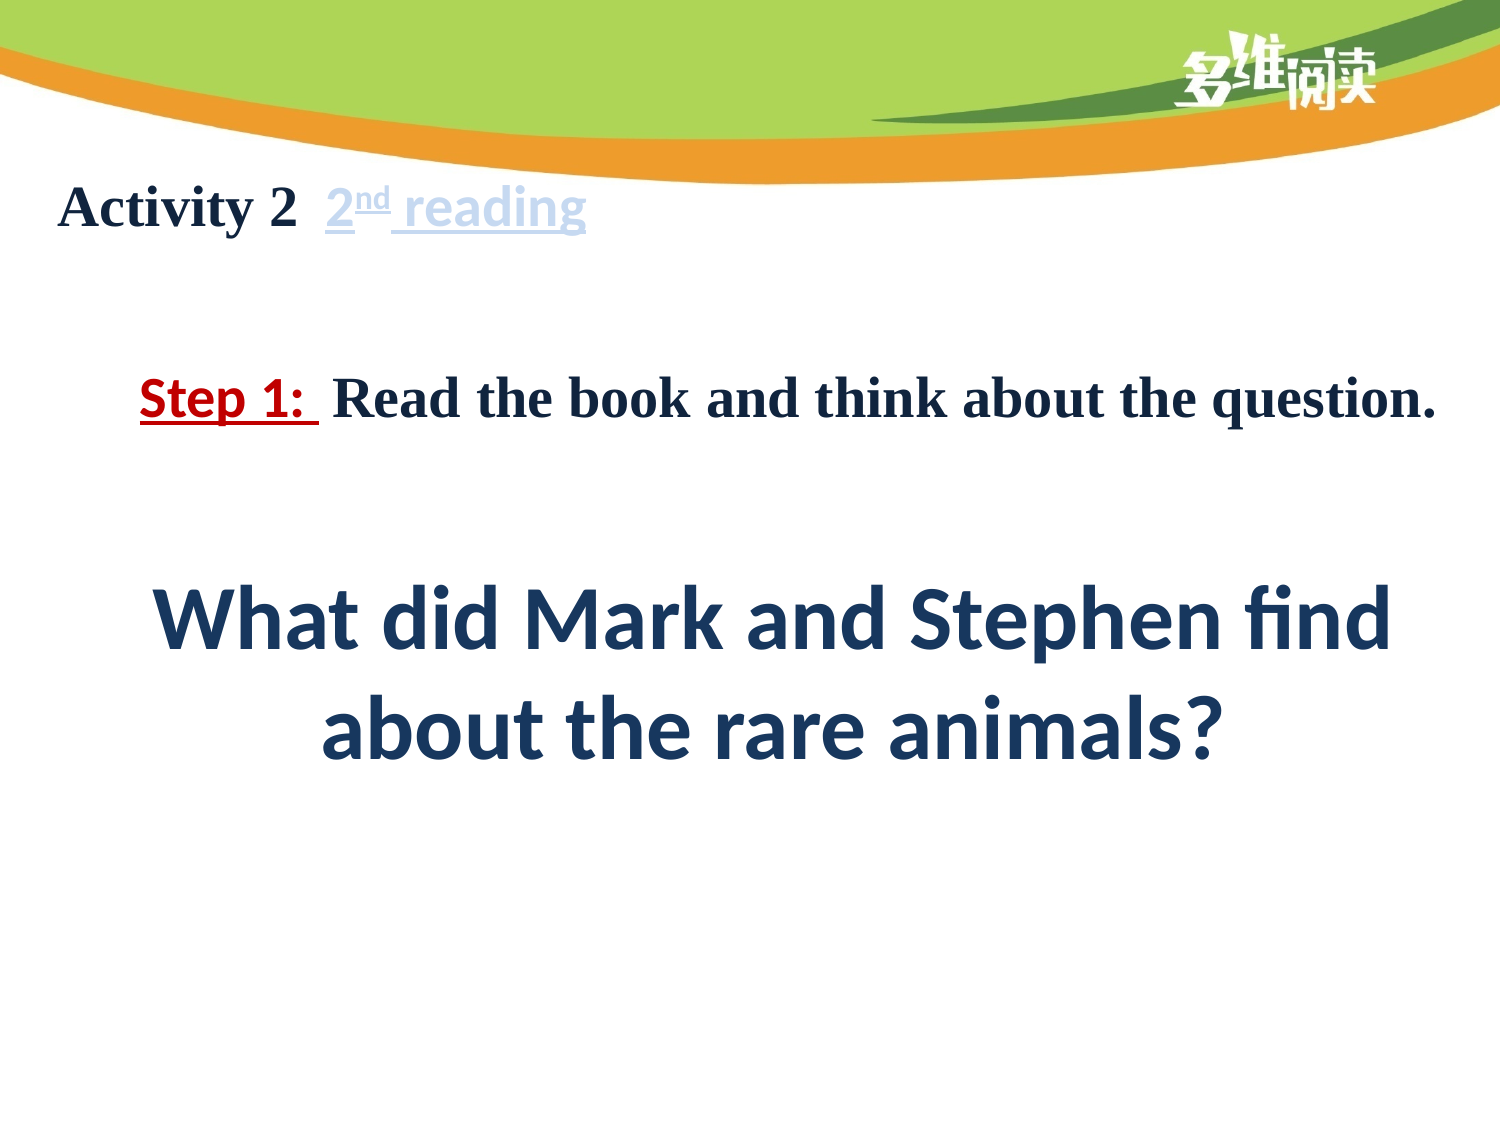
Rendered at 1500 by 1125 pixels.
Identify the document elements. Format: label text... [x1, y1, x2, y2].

picture [0, 0, 1500, 1125]
text_box Activity 2 [42, 160, 310, 246]
text_box Step 1: Read the book and think about the question. [124, 351, 1454, 437]
text_box What did Mark and Stephen find about the rare animals? [112, 550, 1435, 786]
text_box 2nd reading [310, 160, 602, 246]
